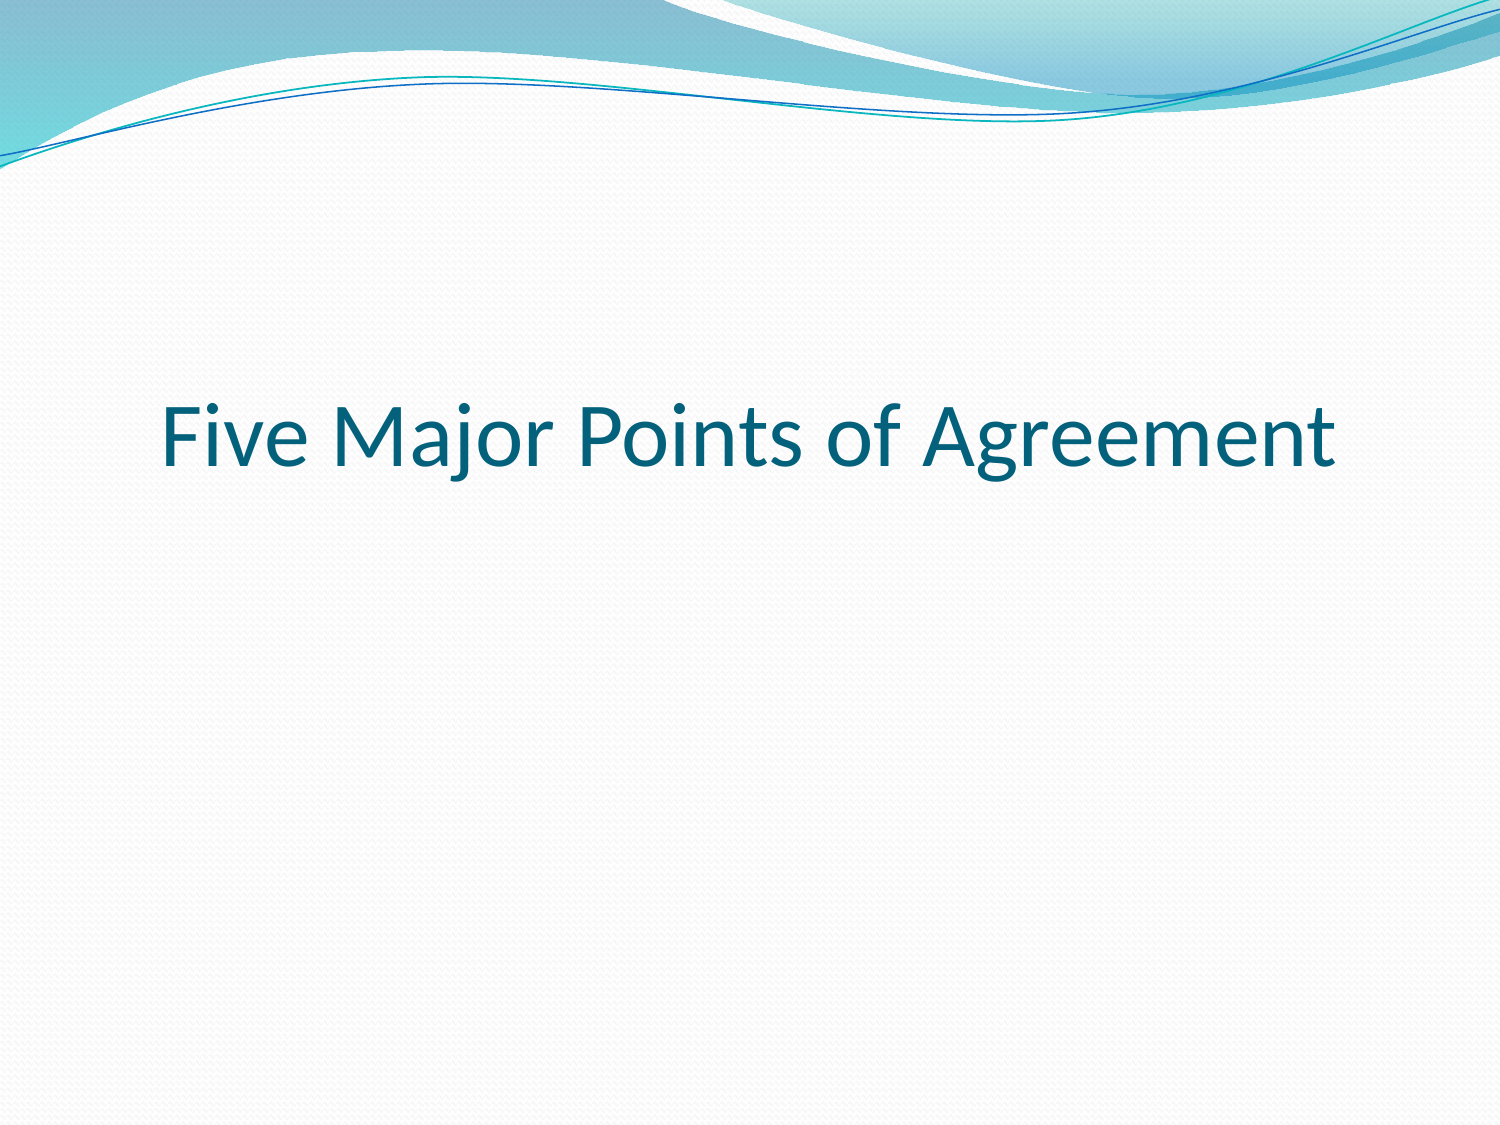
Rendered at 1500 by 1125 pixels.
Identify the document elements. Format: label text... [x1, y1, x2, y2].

list Five Major Points of Agreement [75, 367, 1425, 1088]
